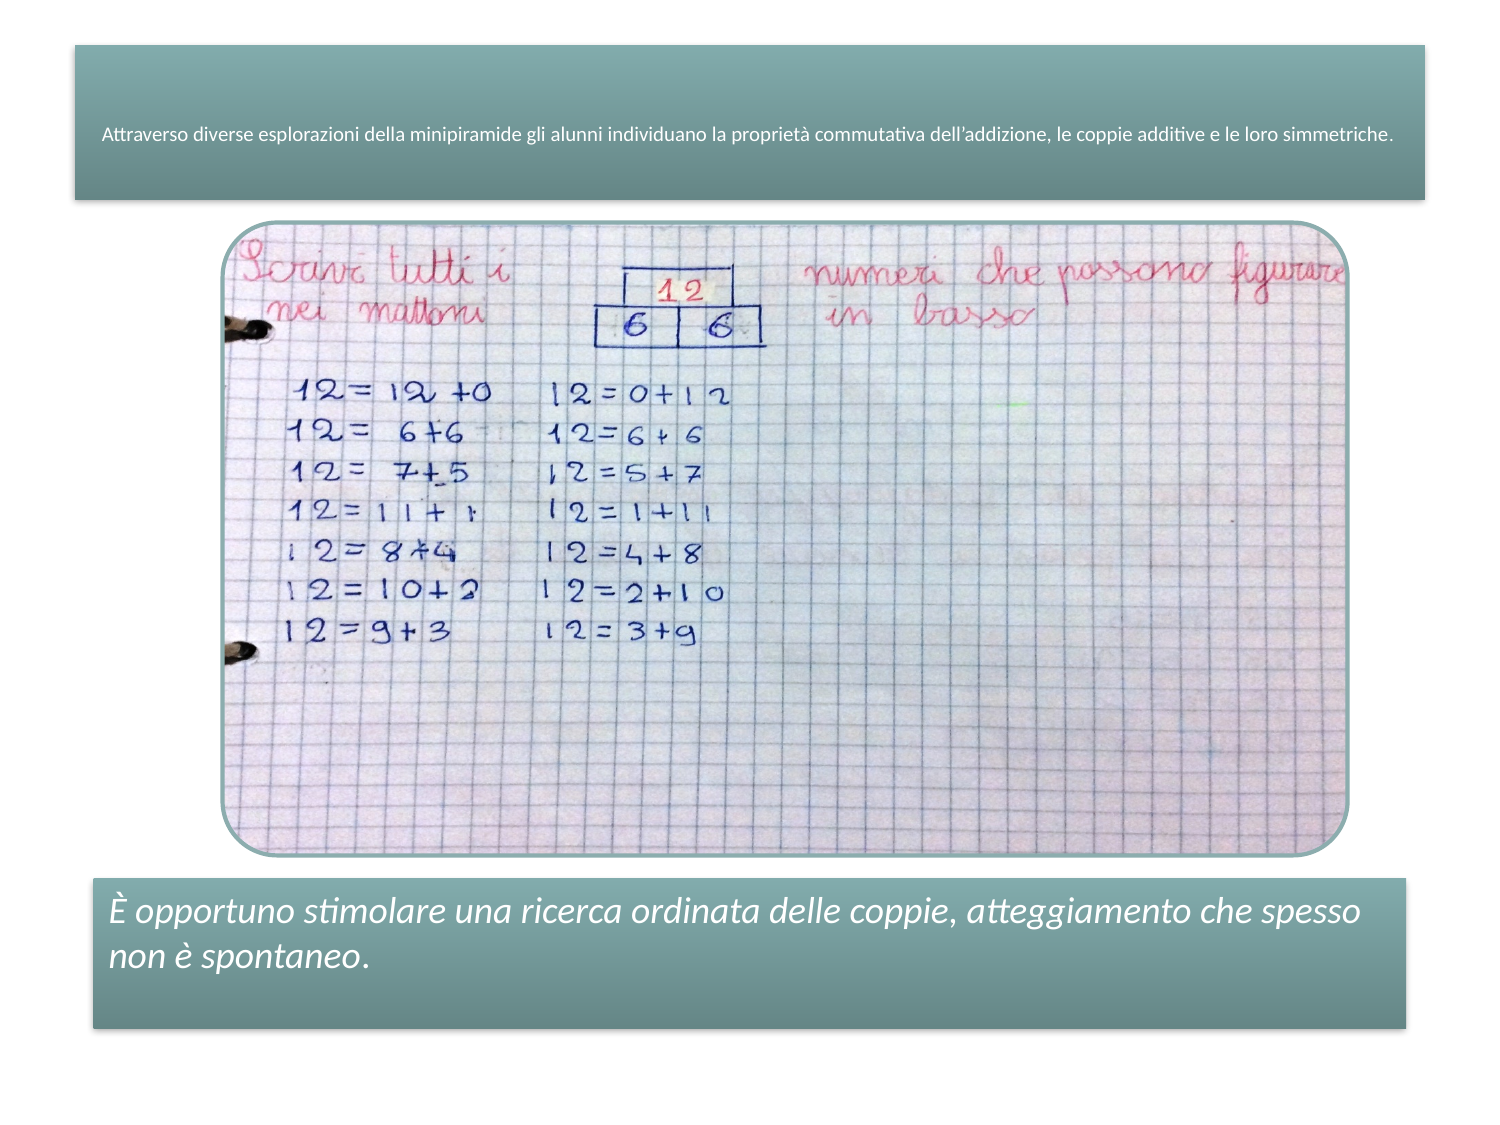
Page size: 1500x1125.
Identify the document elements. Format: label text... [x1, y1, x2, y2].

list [222, 222, 1348, 856]
text_box È opportuno stimolare una ricerca ordinata delle coppie, atteggiamento che spesso non è spontaneo. [93, 878, 1407, 1029]
title Attraverso diverse esplorazioni della minipiramide gli alunni individuano la proprietà commutativa dell’addizione, le coppie additive e le loro simmetriche. [75, 45, 1425, 200]
